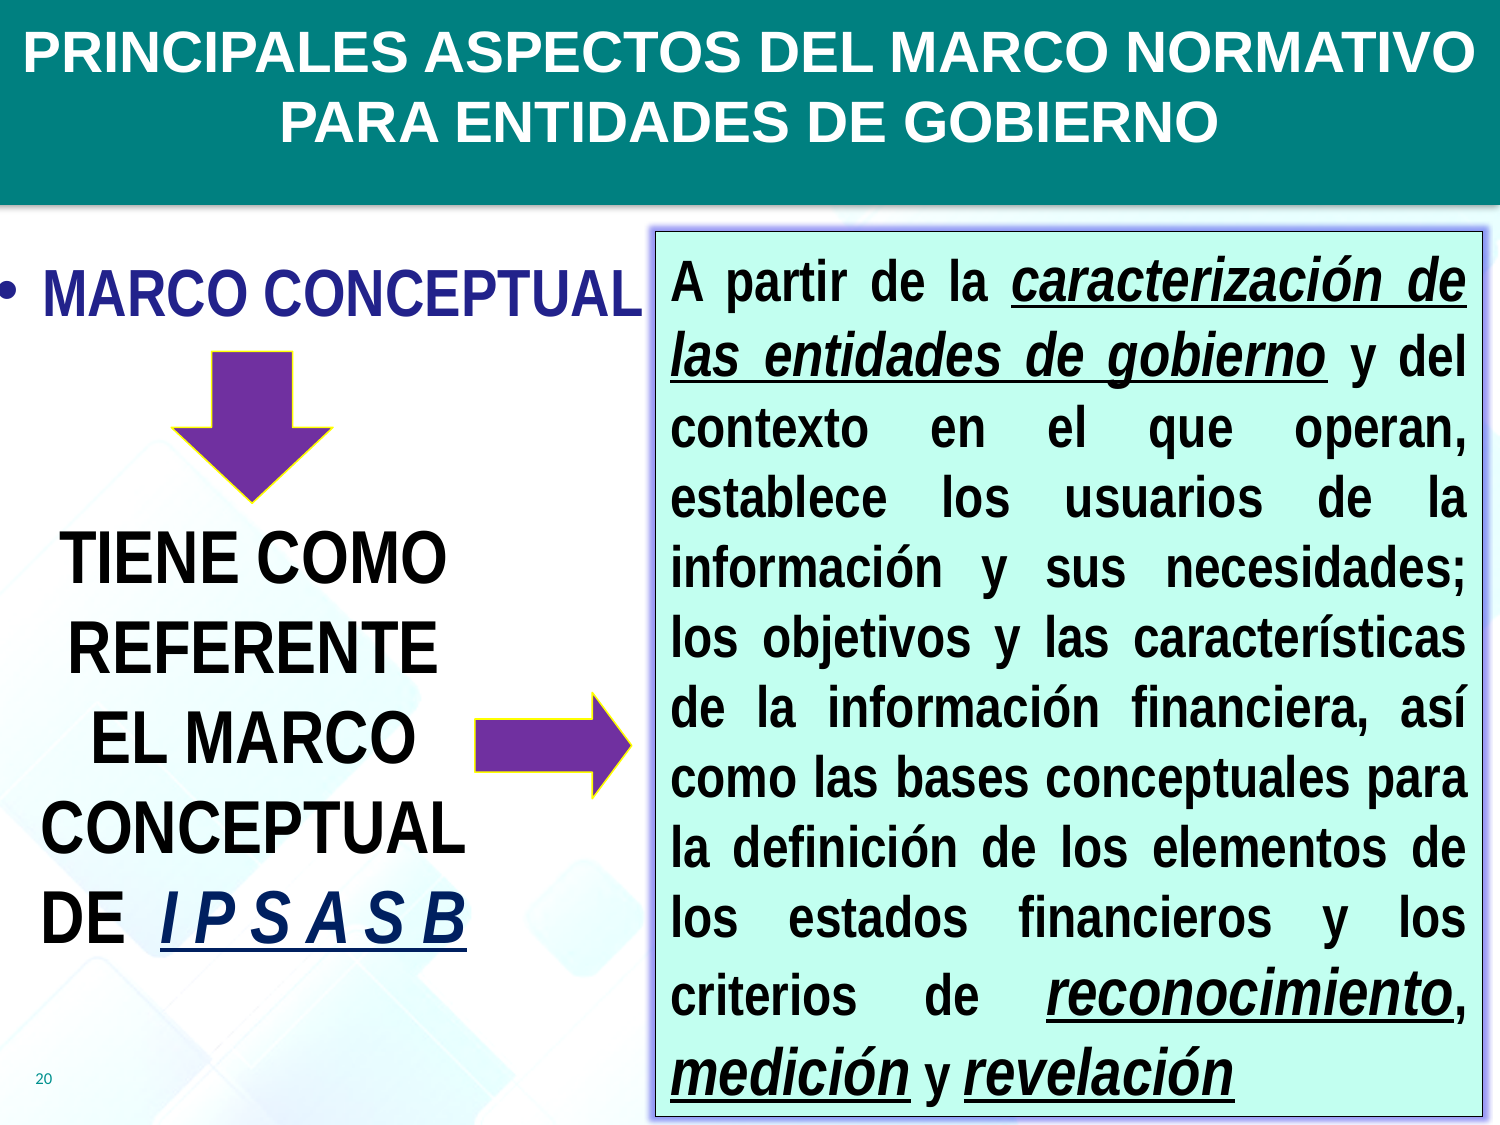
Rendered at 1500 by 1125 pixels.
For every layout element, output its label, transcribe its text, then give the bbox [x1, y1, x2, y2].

text_box MARCO CONCEPTUAL [0, 242, 680, 337]
text_box TIENE COMO REFERENTE EL MARCO CONCEPTUAL DE I P S A S B [5, 501, 502, 966]
slide_number 20 [20, 1060, 334, 1114]
text_box [474, 692, 632, 799]
text_box [171, 351, 334, 504]
text_box A partir de la caracterización de las entidades de gobierno y del contexto en el que operan, establece los usuarios de la información y sus necesidades; los objetivos y las características de la información financiera, así como las bases conceptuales para la definición de los elementos de los estados financieros y los criterios de reconocimiento, medición y revelación [655, 231, 1483, 1117]
text_box PRINCIPALES ASPECTOS DEL MARCO NORMATIVO PARA ENTIDADES DE GOBIERNO [0, 7, 1500, 162]
